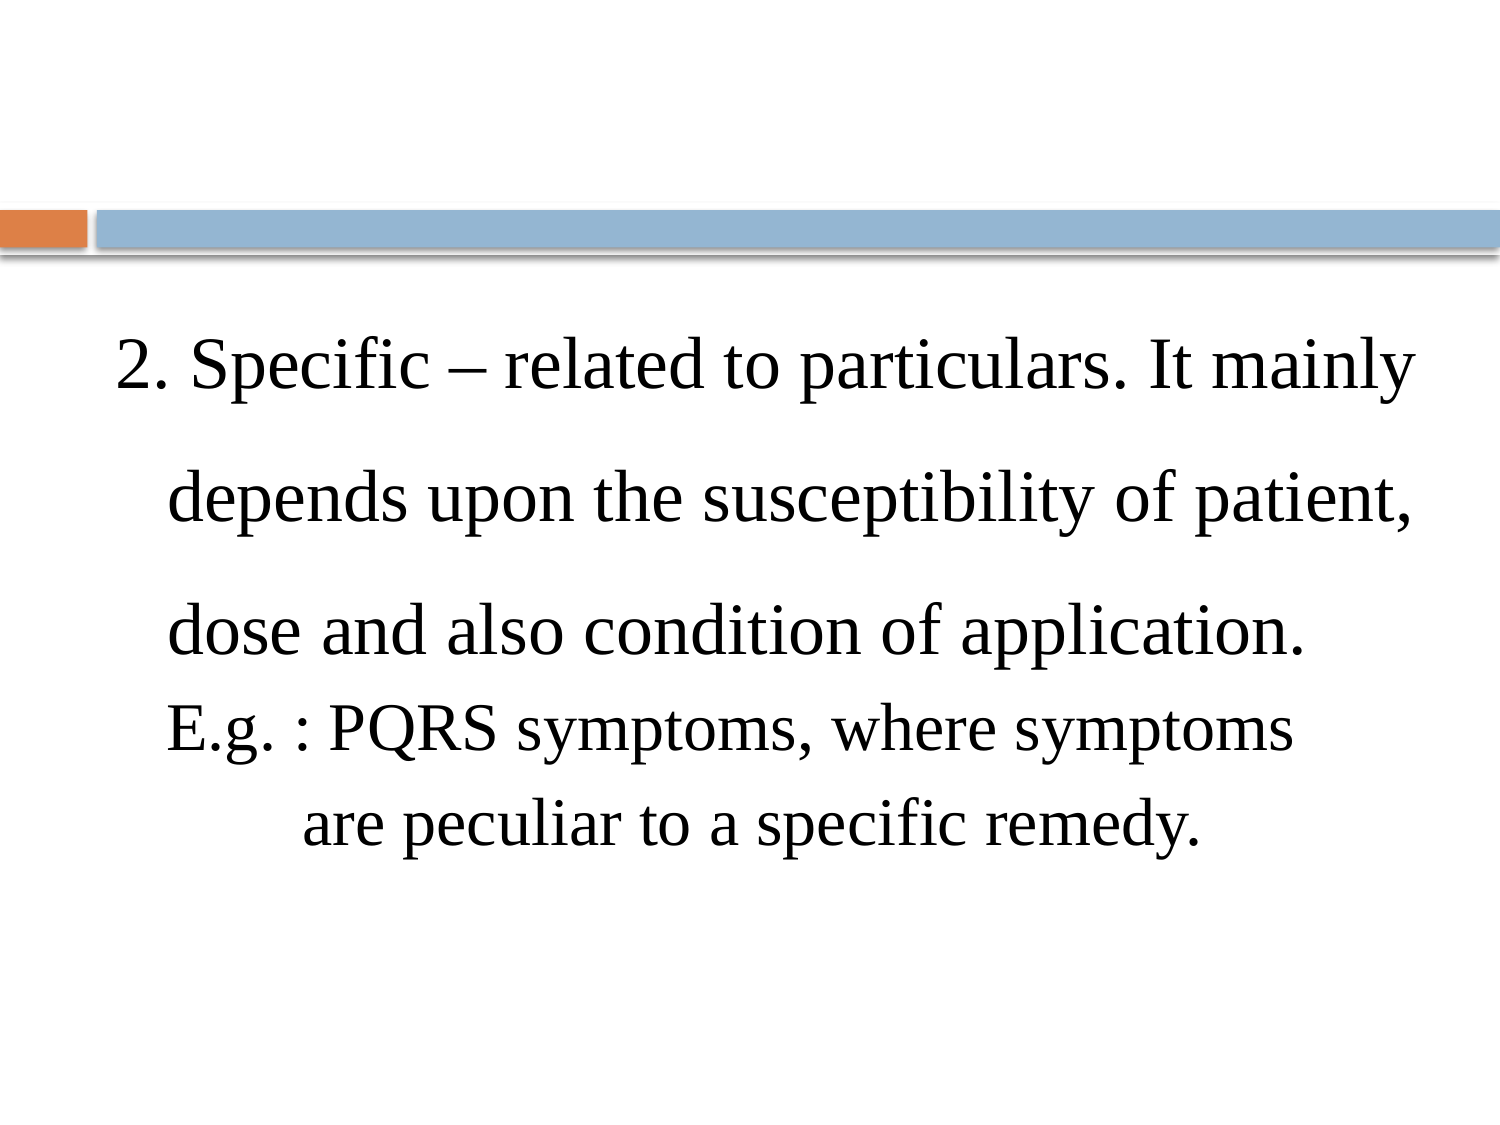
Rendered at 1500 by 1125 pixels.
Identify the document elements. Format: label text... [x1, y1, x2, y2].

list 2. Specific – related to particulars. It mainly depends upon the susceptibility of patient, dose and also condition of application. E.g. : PQRS symptoms, where symptoms are peculiar to a specific remedy. [100, 262, 1438, 1000]
